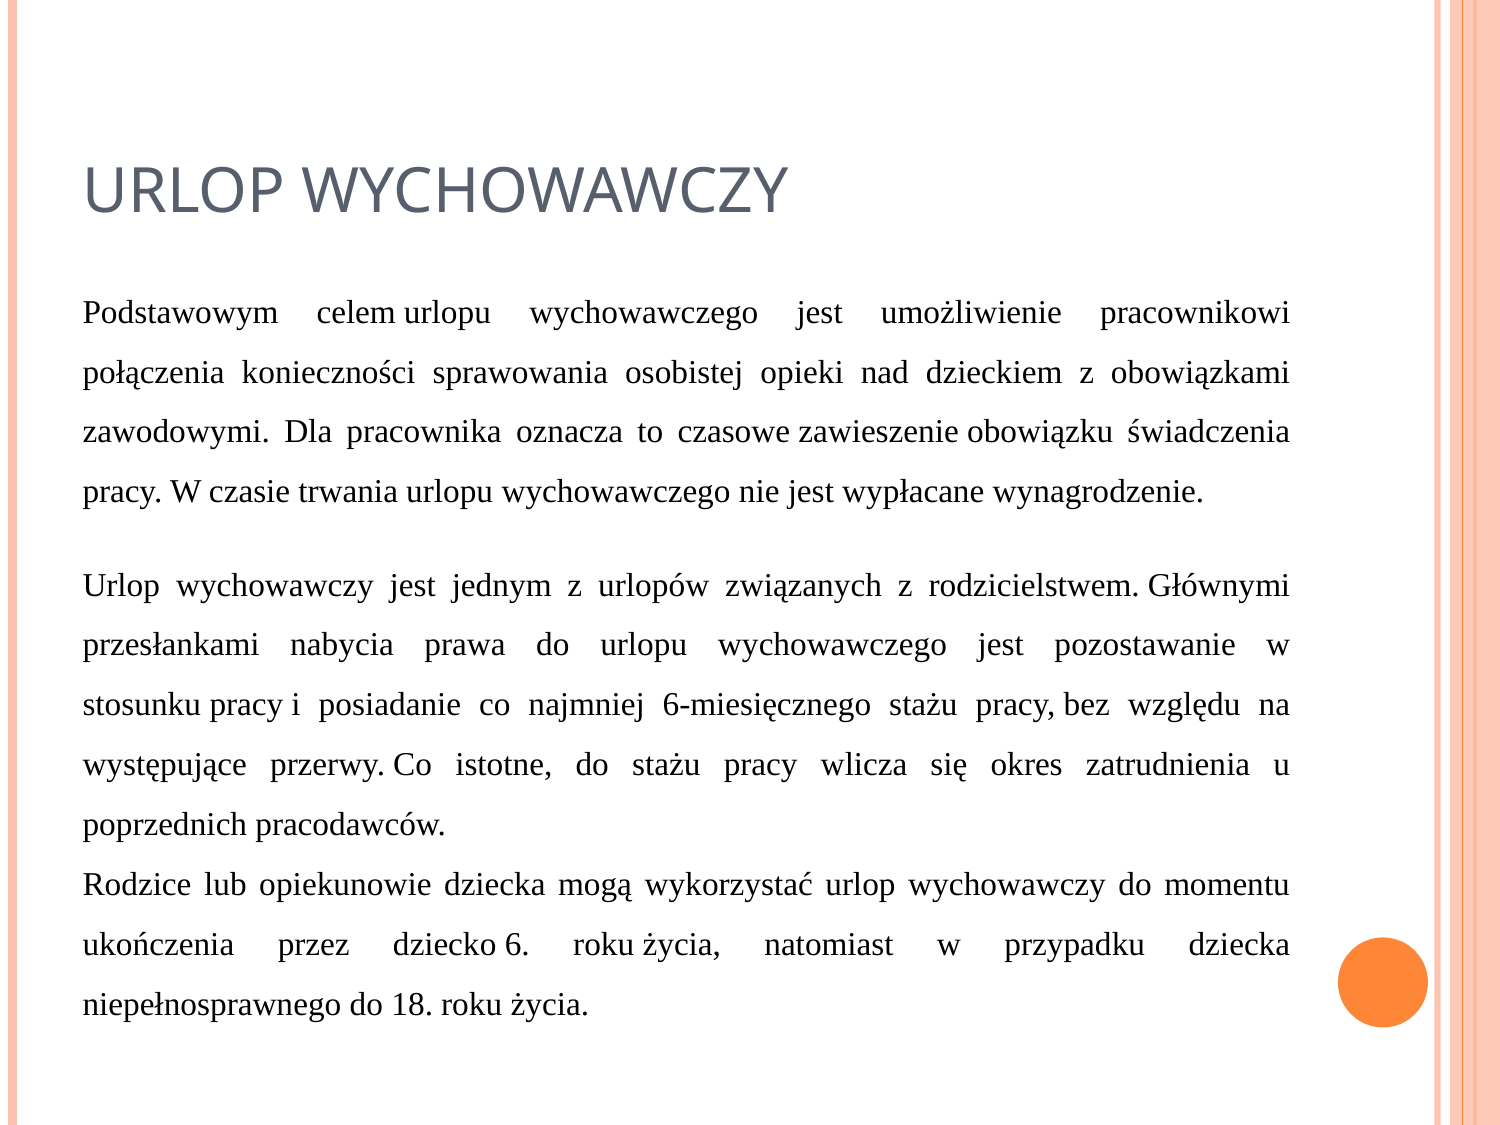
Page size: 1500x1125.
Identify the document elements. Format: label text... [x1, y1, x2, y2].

title URLOP WYCHOWAWCZY [74, 44, 1301, 234]
list Podstawowym celem urlopu wychowawczego jest umożliwienie pracownikowi połączenia konieczności sprawowania osobistej opieki nad dzieckiem z obowiązkami zawodowymi. Dla pracownika oznacza to czasowe zawieszenie obowiązku świadczenia pracy. W czasie trwania urlopu wychowawczego nie jest wypłacane wynagrodzenie. Urlop wychowawczy jest jednym z urlopów związanych z rodzicielstwem. Głównymi przesłankami nabycia prawa do urlopu wychowawczego jest pozostawanie w stosunku pracy i posiadanie co najmniej 6-miesięcznego stażu pracy, bez względu na występujące przerwy. Co istotne, do stażu pracy wlicza się okres zatrudnienia u poprzednich pracodawców. Rodzice lub opiekunowie dziecka mogą wykorzystać urlop wychowawczy do momentu ukończenia przez dziecko 6. roku życia, natomiast w przypadku dziecka niepełnosprawnego do 18. roku życia. [74, 261, 1301, 1063]
